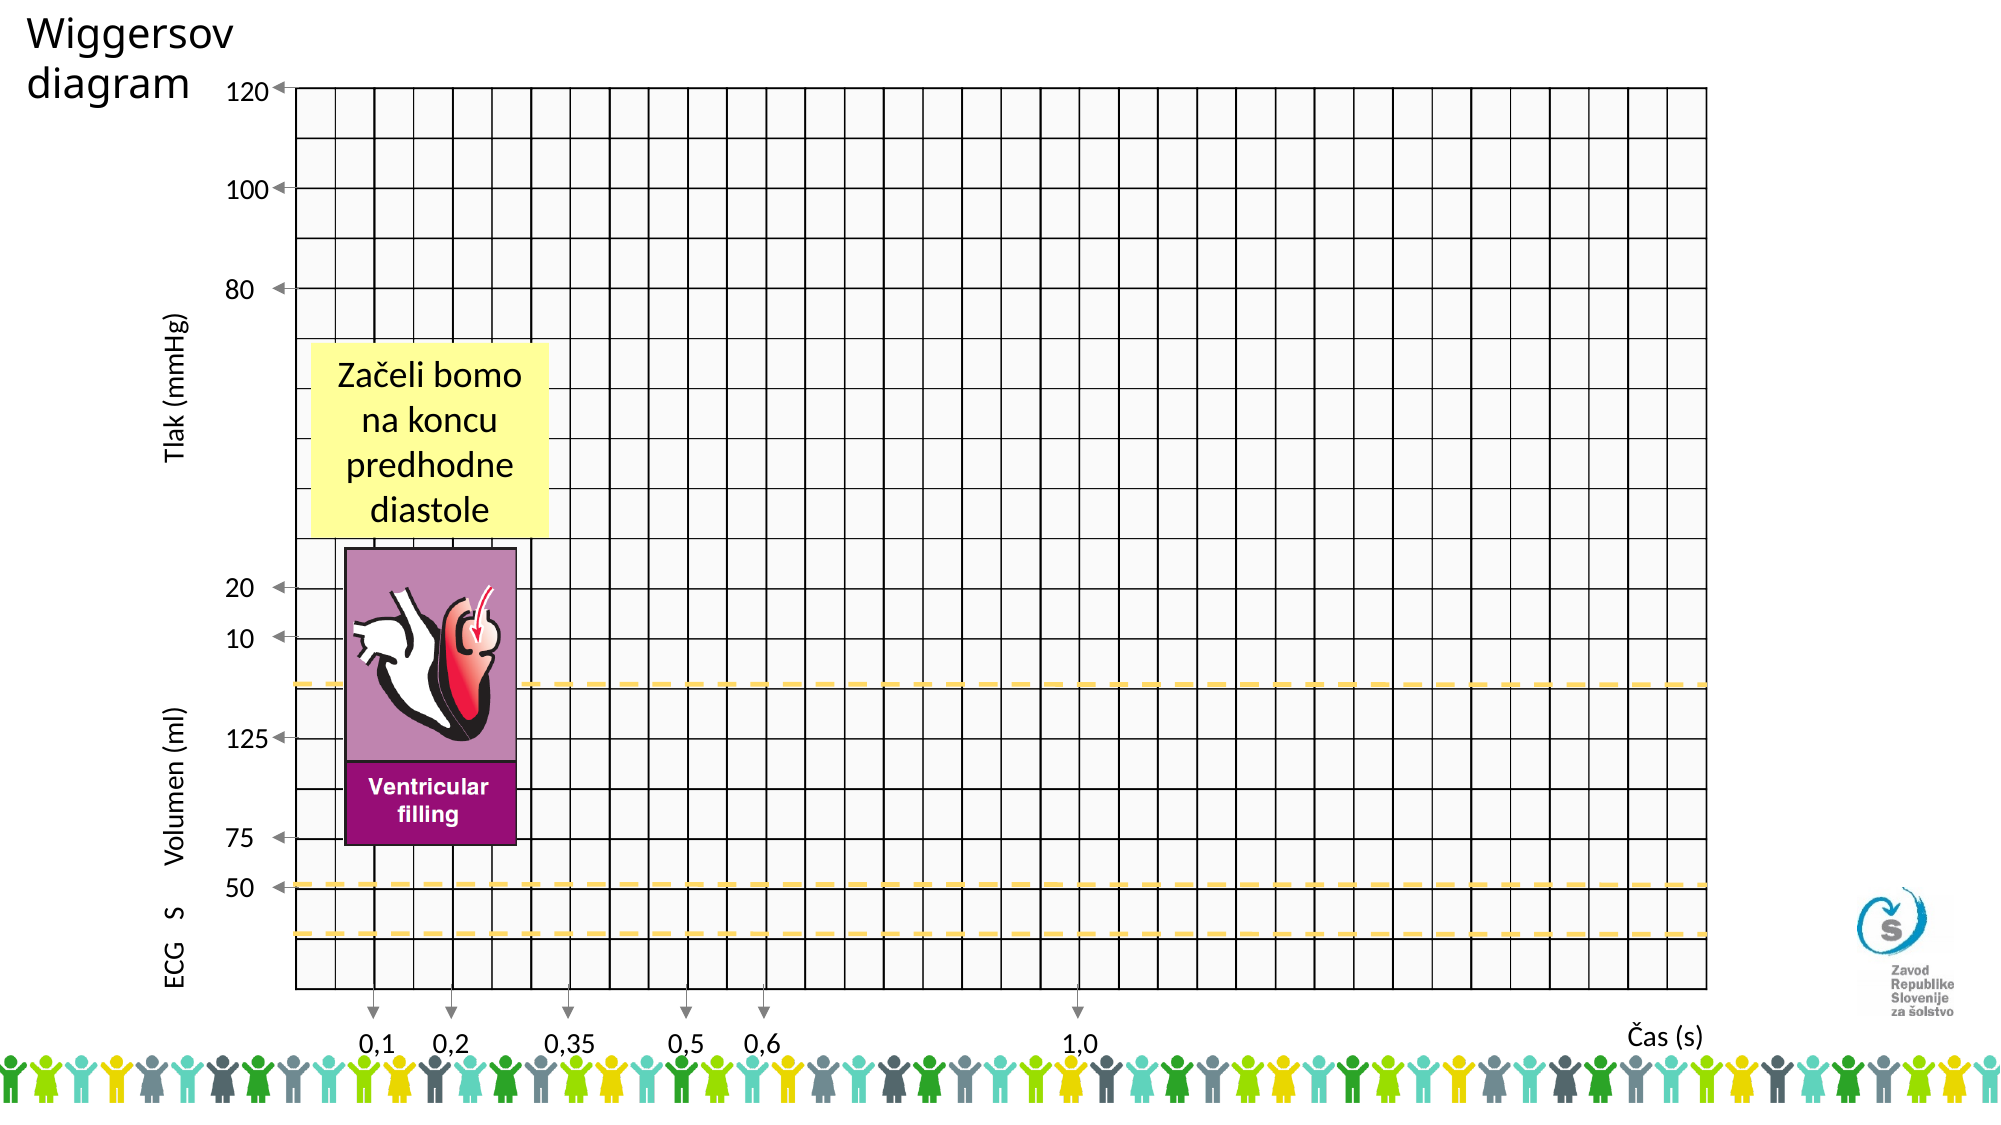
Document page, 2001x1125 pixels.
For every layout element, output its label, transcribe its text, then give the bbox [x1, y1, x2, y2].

text_box 75 [210, 810, 270, 861]
text_box 10 [210, 611, 270, 662]
text_box 0,6 [729, 1016, 796, 1067]
picture [1857, 887, 1954, 1016]
text_box ECG [146, 914, 197, 1017]
text_box 80 [210, 263, 270, 313]
text_box 0,2 [417, 1016, 485, 1067]
text_box 0,5 [653, 1016, 720, 1067]
text_box 0,1 [343, 1016, 411, 1067]
text_box 20 [210, 560, 270, 611]
picture [0, 1055, 663, 1103]
text_box 100 [210, 162, 285, 213]
text_box Tlak (mmHg) [146, 115, 197, 688]
text_box 125 [210, 711, 285, 762]
text_box 0,35 [529, 1016, 611, 1067]
text_box S [146, 887, 197, 914]
text_box 50 [210, 861, 270, 911]
picture [294, 87, 1708, 991]
picture [1336, 1055, 2000, 1103]
text_box Wiggersov diagram [11, 0, 411, 115]
text_box Volumen (ml) [146, 688, 197, 887]
picture [665, 1055, 1335, 1103]
text_box 1,0 [1046, 1016, 1113, 1067]
text_box Čas (s) [1612, 1010, 1719, 1060]
